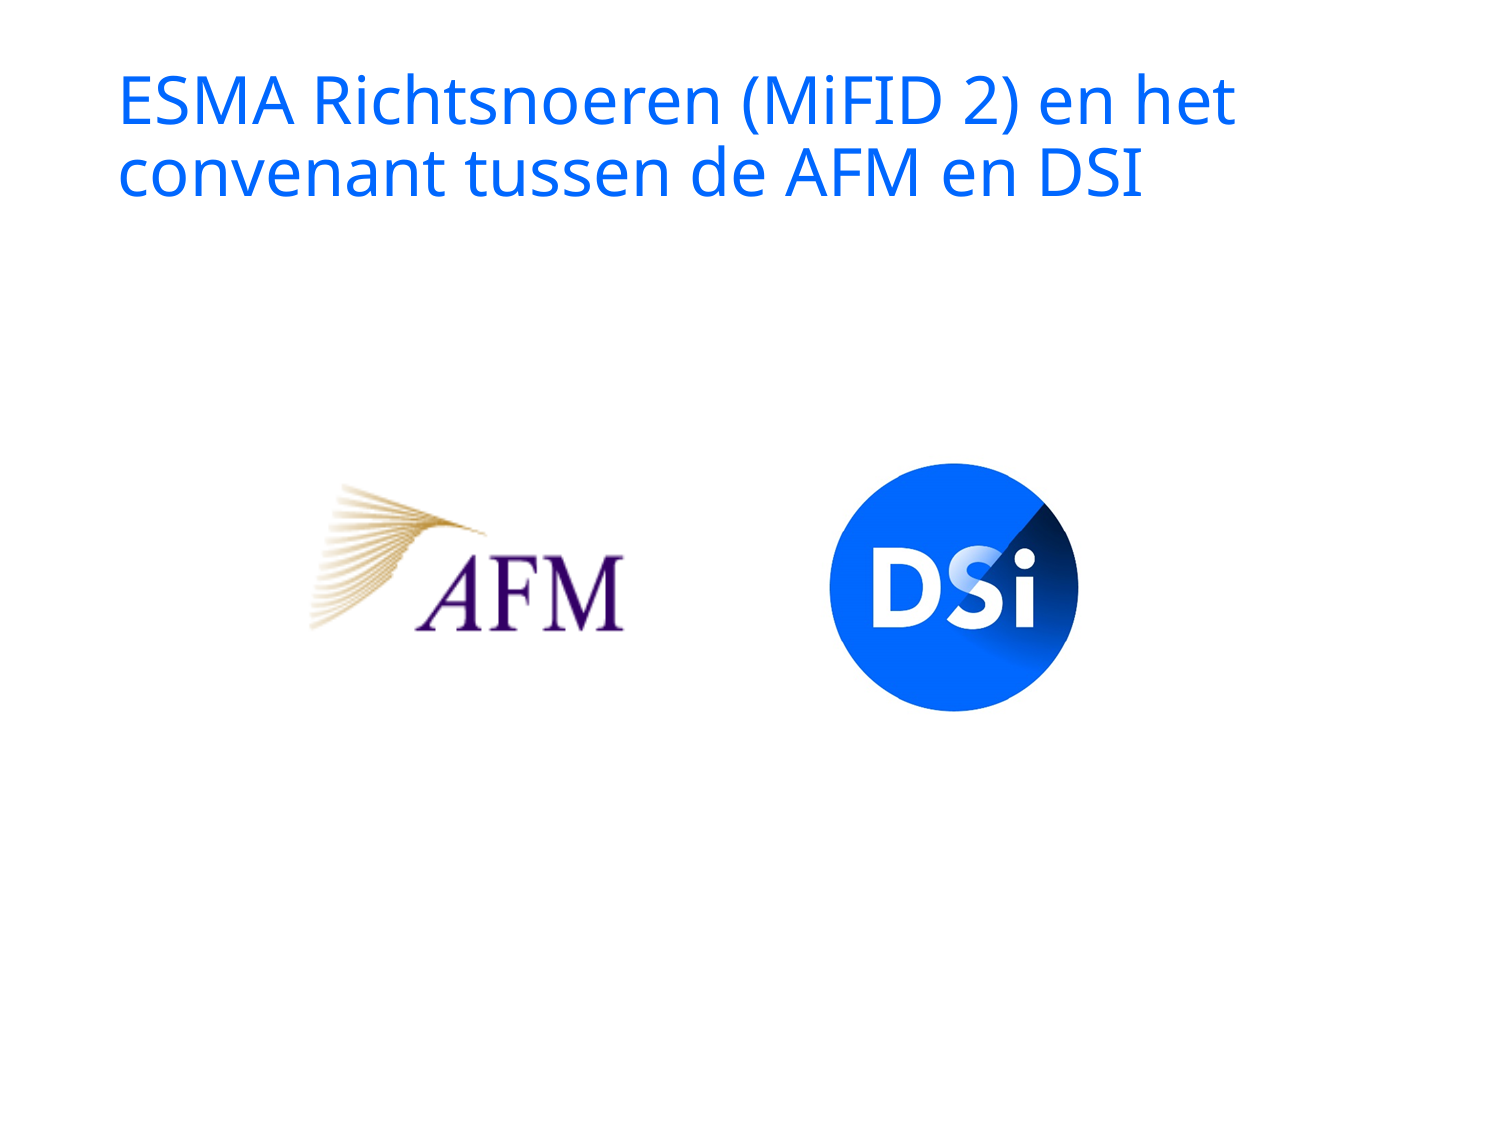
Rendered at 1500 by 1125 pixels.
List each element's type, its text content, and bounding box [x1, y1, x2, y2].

text_box ESMA Richtsnoeren (MiFID 2) en het convenant tussen de AFM en DSI [103, 59, 1397, 278]
picture [788, 422, 1119, 752]
picture [305, 480, 627, 636]
